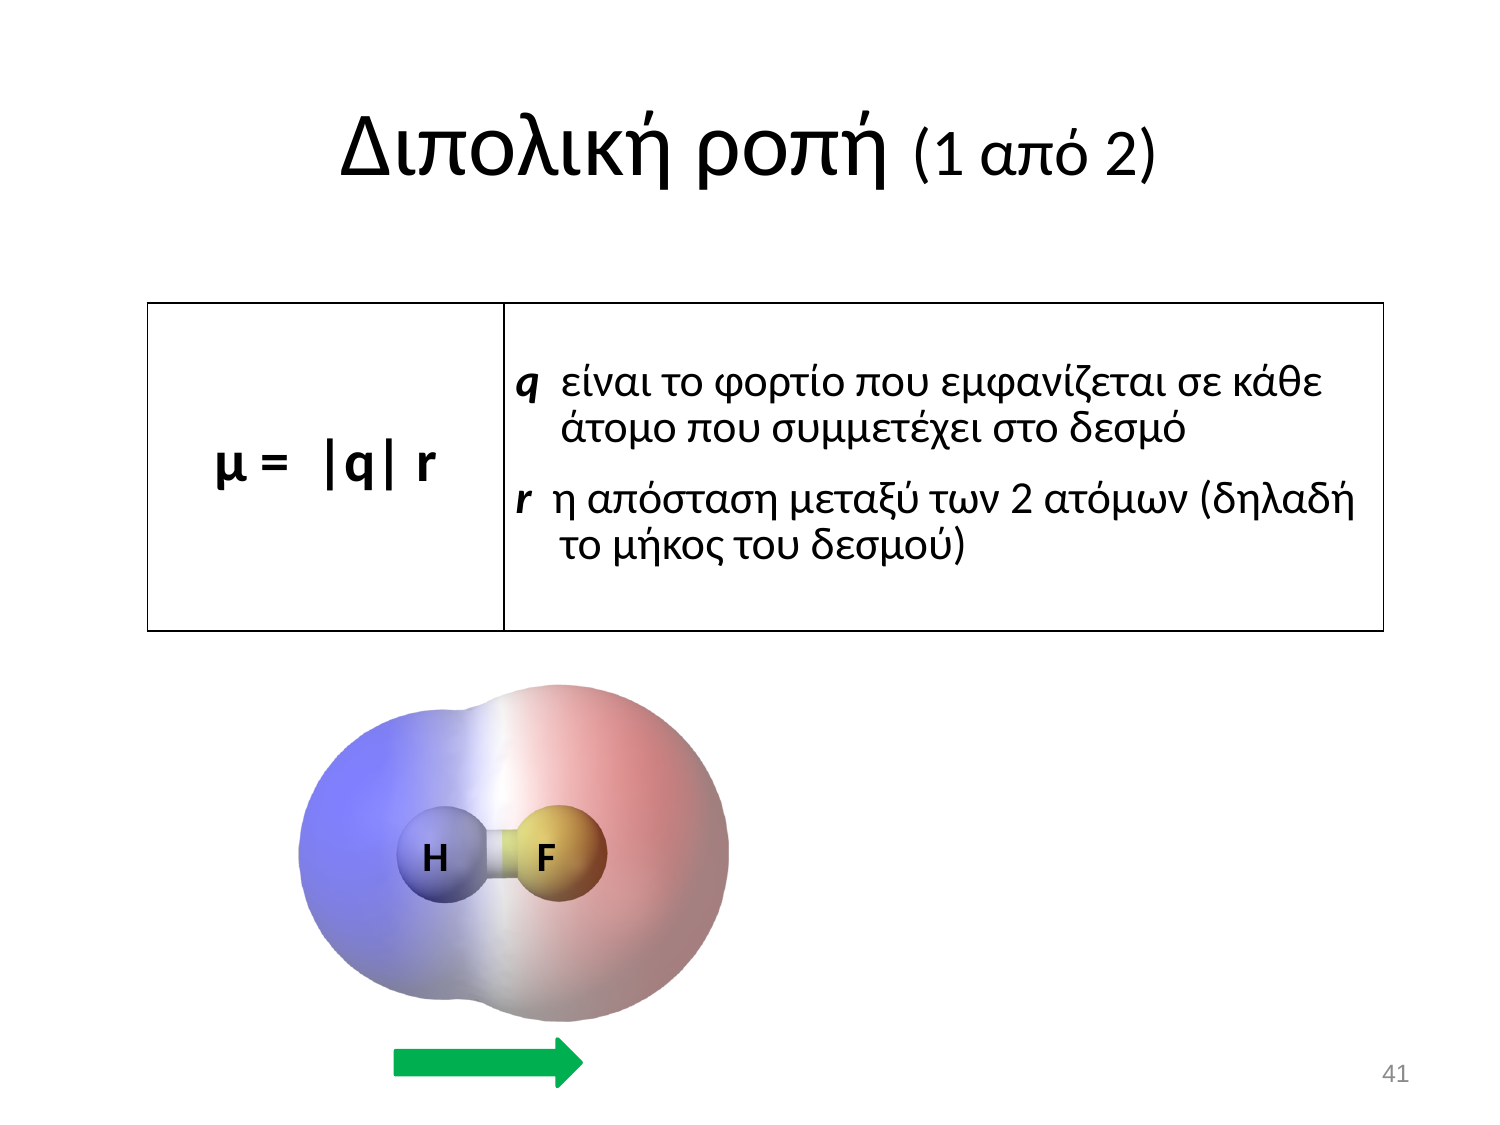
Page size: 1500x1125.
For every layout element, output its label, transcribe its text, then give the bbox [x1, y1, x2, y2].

table_header q είναι το φορτίο που εμφανίζεται σε κάθε άτομο που συμμετέχει στο δεσμό r η απόσταση μεταξύ των 2 ατόμων (δηλαδή το μήκος του δεσμού) [505, 304, 1383, 630]
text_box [277, 663, 751, 1087]
slide_number 40 [1074, 1042, 1425, 1103]
table_header μ = |q| r [148, 304, 503, 630]
title Διπολική ροπή (1 από 2) [75, 45, 1425, 233]
